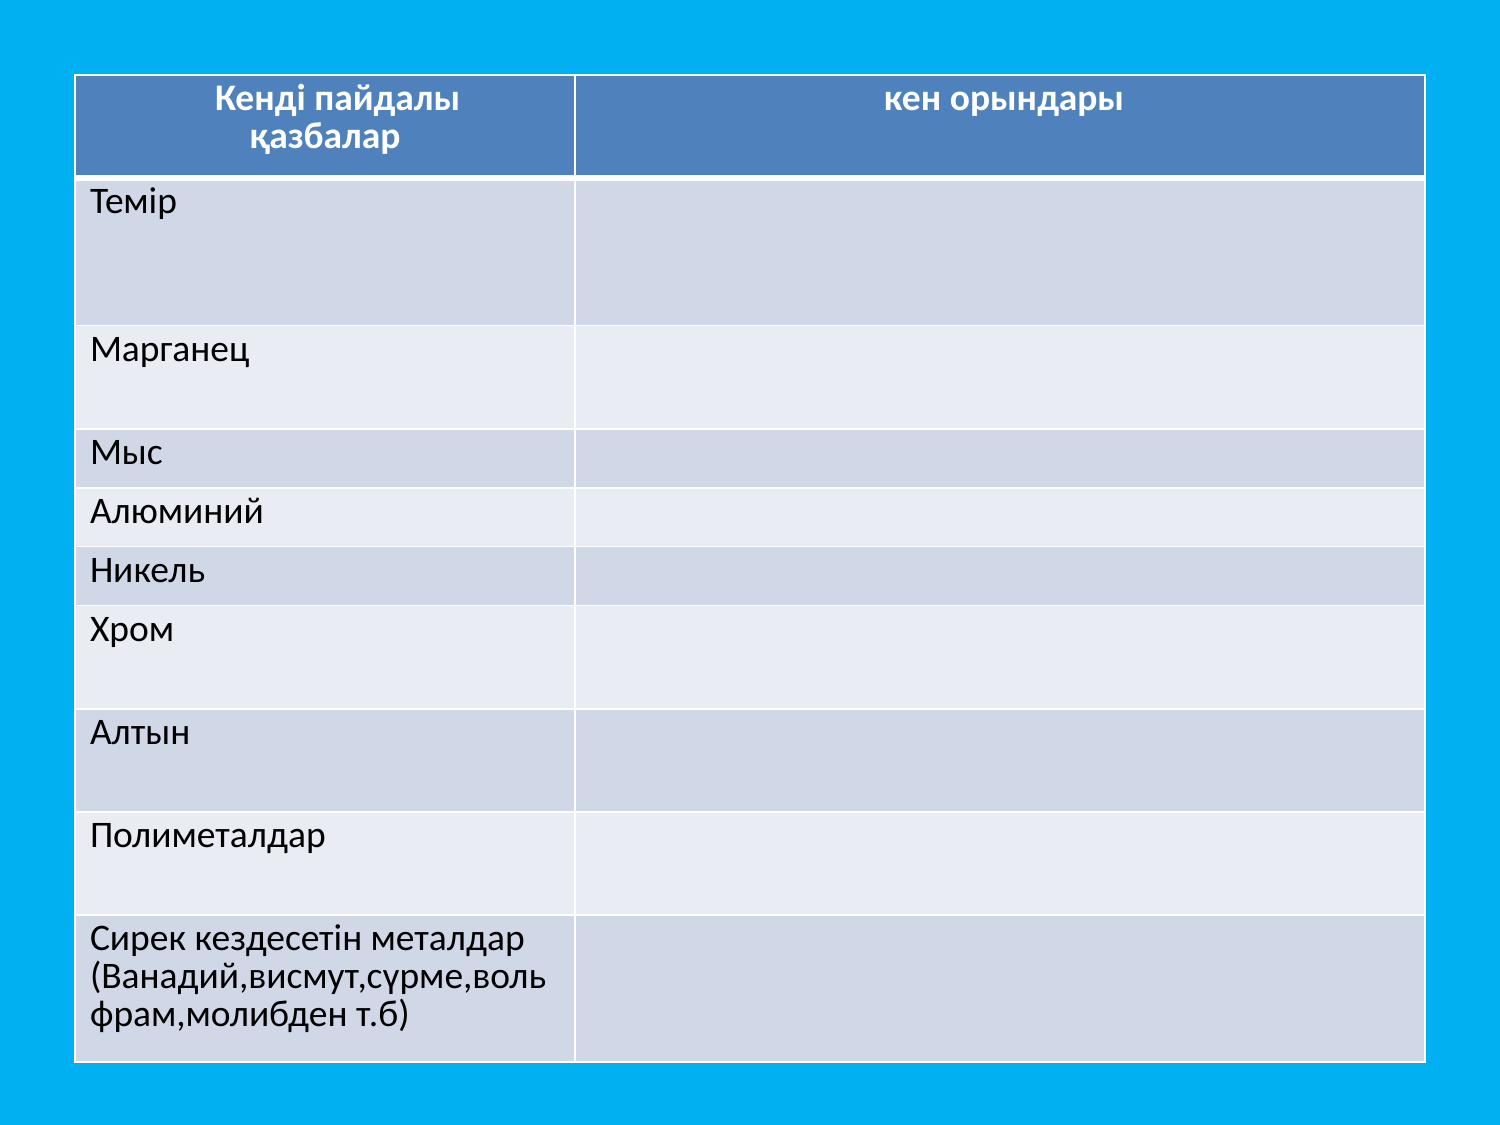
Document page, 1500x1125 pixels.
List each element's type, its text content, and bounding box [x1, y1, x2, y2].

table_cell [576, 326, 1424, 428]
table_cell Никель [76, 547, 574, 605]
table_cell Марганец [76, 326, 574, 428]
table_cell [576, 181, 1424, 325]
table_cell Темір [76, 181, 574, 325]
table_cell Хром [76, 606, 574, 708]
table_header кен орындары [576, 76, 1424, 175]
table_cell [576, 547, 1424, 605]
table_cell [576, 606, 1424, 708]
table_cell Алтын [76, 710, 574, 811]
table_header Кенді пайдалы қазбалар [76, 76, 574, 175]
table_cell Алюминий [76, 489, 574, 546]
table_cell Сирек кездесетін металдар (Ванадий,висмут,сүрме,вольфрам,молибден т.б) [76, 916, 574, 1061]
table_cell [576, 813, 1424, 914]
table_cell [576, 710, 1424, 811]
table_cell [576, 489, 1424, 546]
table_cell [576, 916, 1424, 1061]
table_cell [576, 430, 1424, 487]
table_cell Полиметалдар [76, 813, 574, 914]
table_cell Мыс [76, 430, 574, 487]
